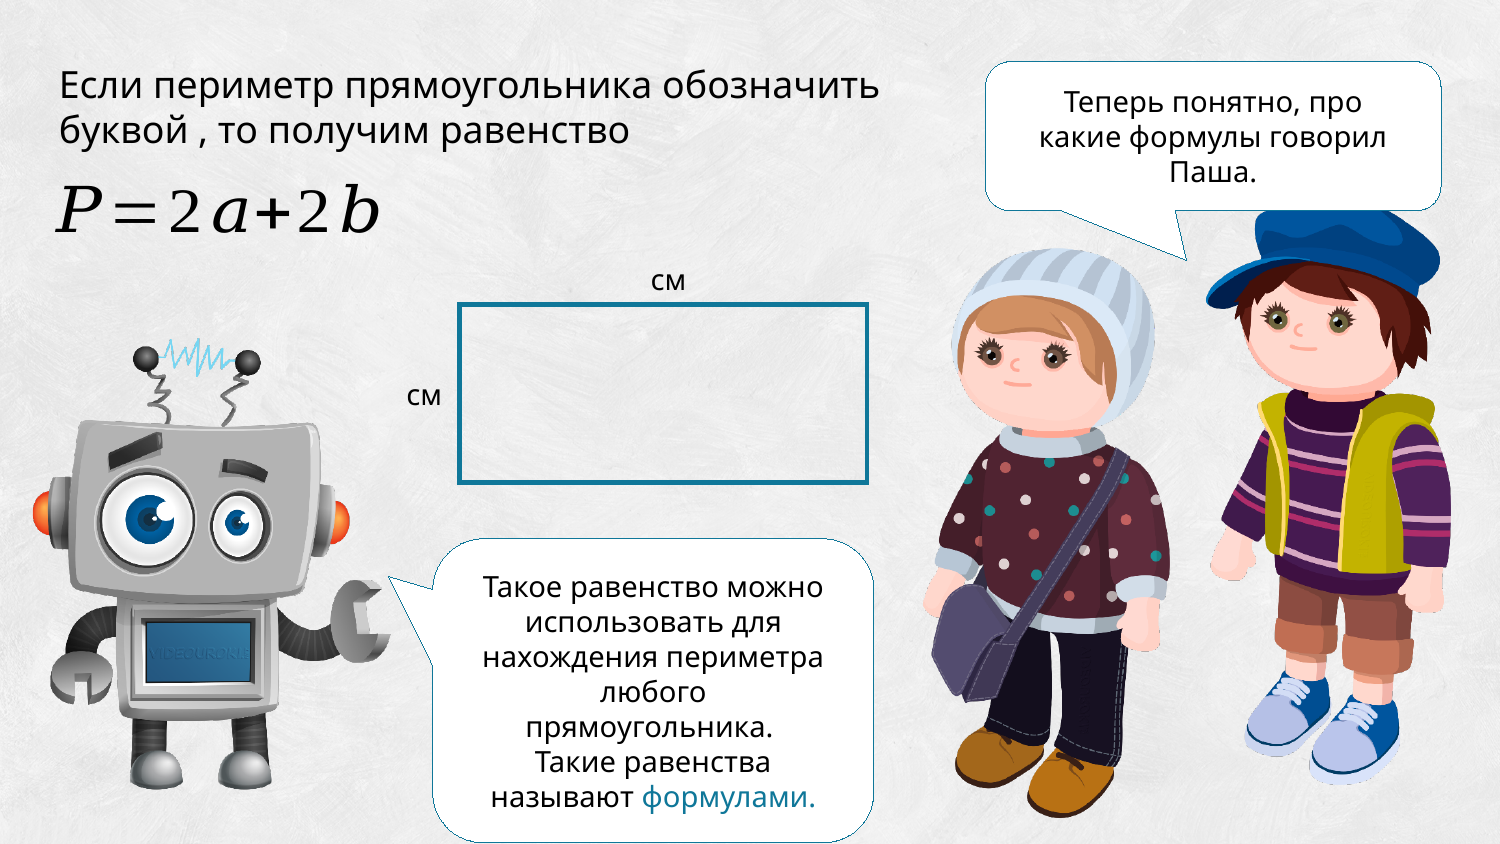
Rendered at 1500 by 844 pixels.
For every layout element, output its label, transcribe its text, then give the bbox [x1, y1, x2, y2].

text_box Теперь понятно, про какие формулы говорил Паша. [985, 61, 1442, 261]
text_box Такое равенство можно использовать для нахождения периметра любого прямоугольника. Такие равенства называют формулами. [433, 538, 874, 843]
text_box [458, 304, 868, 484]
picture [0, 0, 1500, 844]
